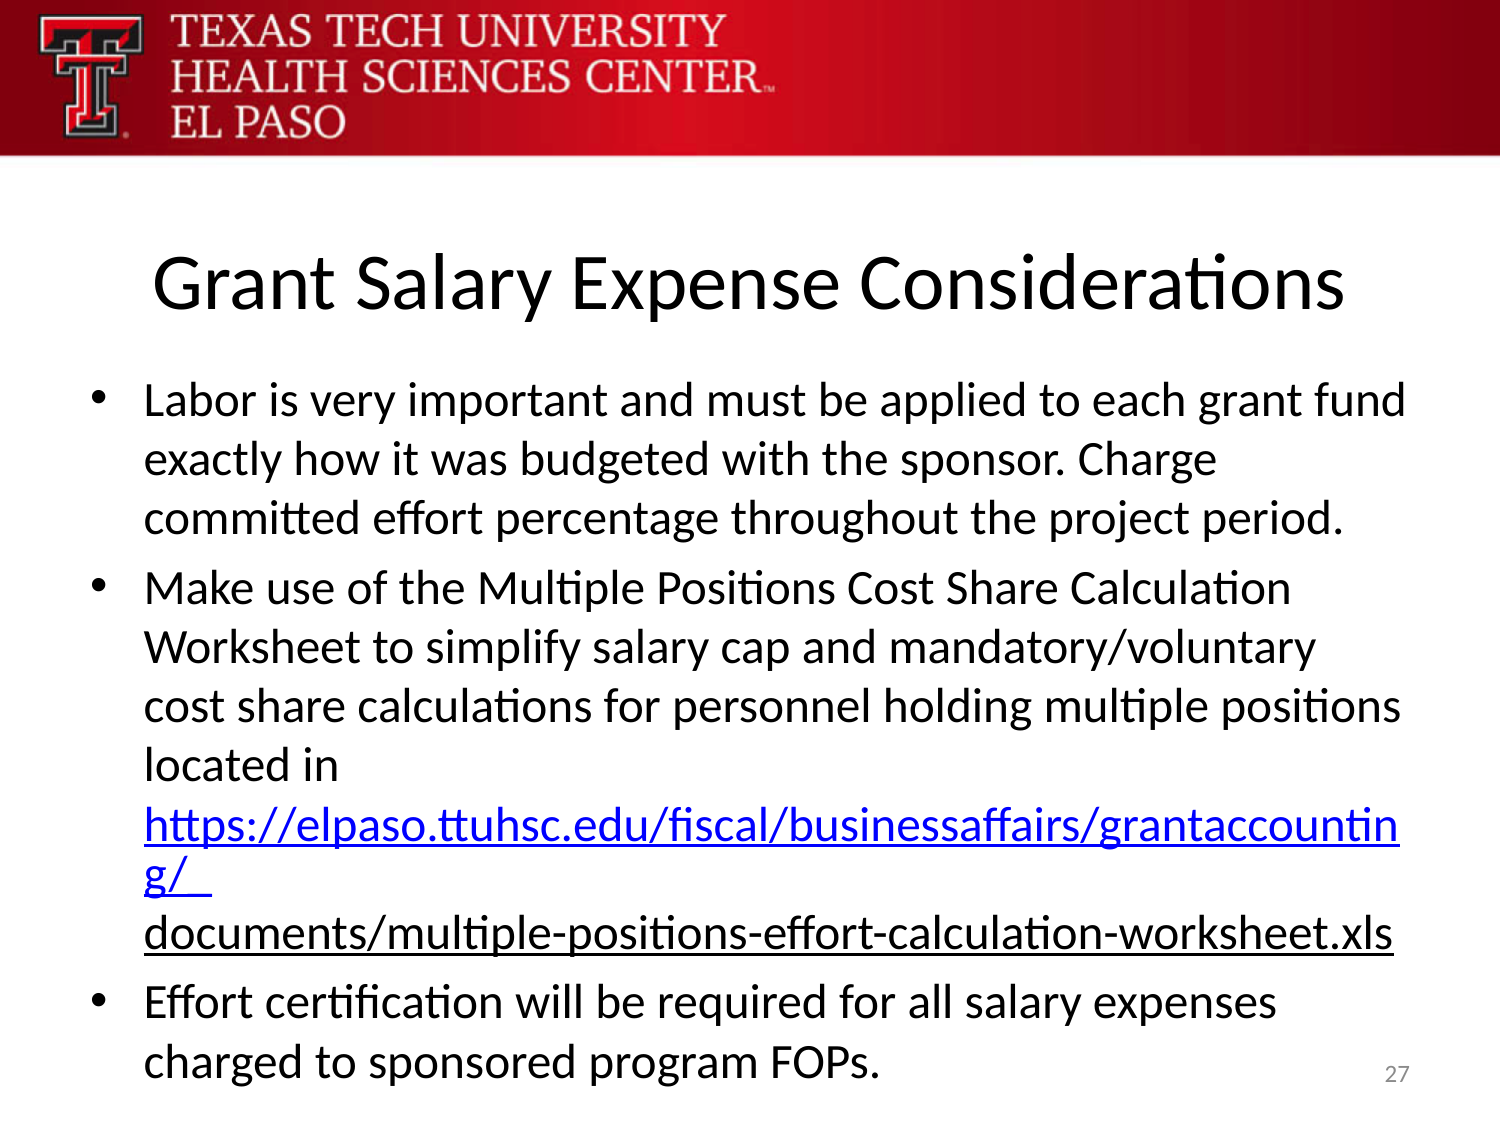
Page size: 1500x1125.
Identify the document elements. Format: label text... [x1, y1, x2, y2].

picture [0, 0, 1500, 1125]
slide_number 27 [1074, 1042, 1425, 1103]
list Labor is very important and must be applied to each grant fund exactly how it was budgeted with the sponsor. Charge committed effort percentage throughout the project period. Make use of the Multiple Positions Cost Share Calculation Worksheet to simplify salary cap and mandatory/voluntary cost share calculations for personnel holding multiple positions located in https://elpaso.ttuhsc.edu/fiscal/businessaffairs/grantaccounting/_documents/multiple-positions-effort-calculation-worksheet.xls Effort certification will be required for all salary expenses charged to sponsored program FOPs. [75, 359, 1425, 1066]
title Grant Salary Expense Considerations [75, 183, 1425, 359]
